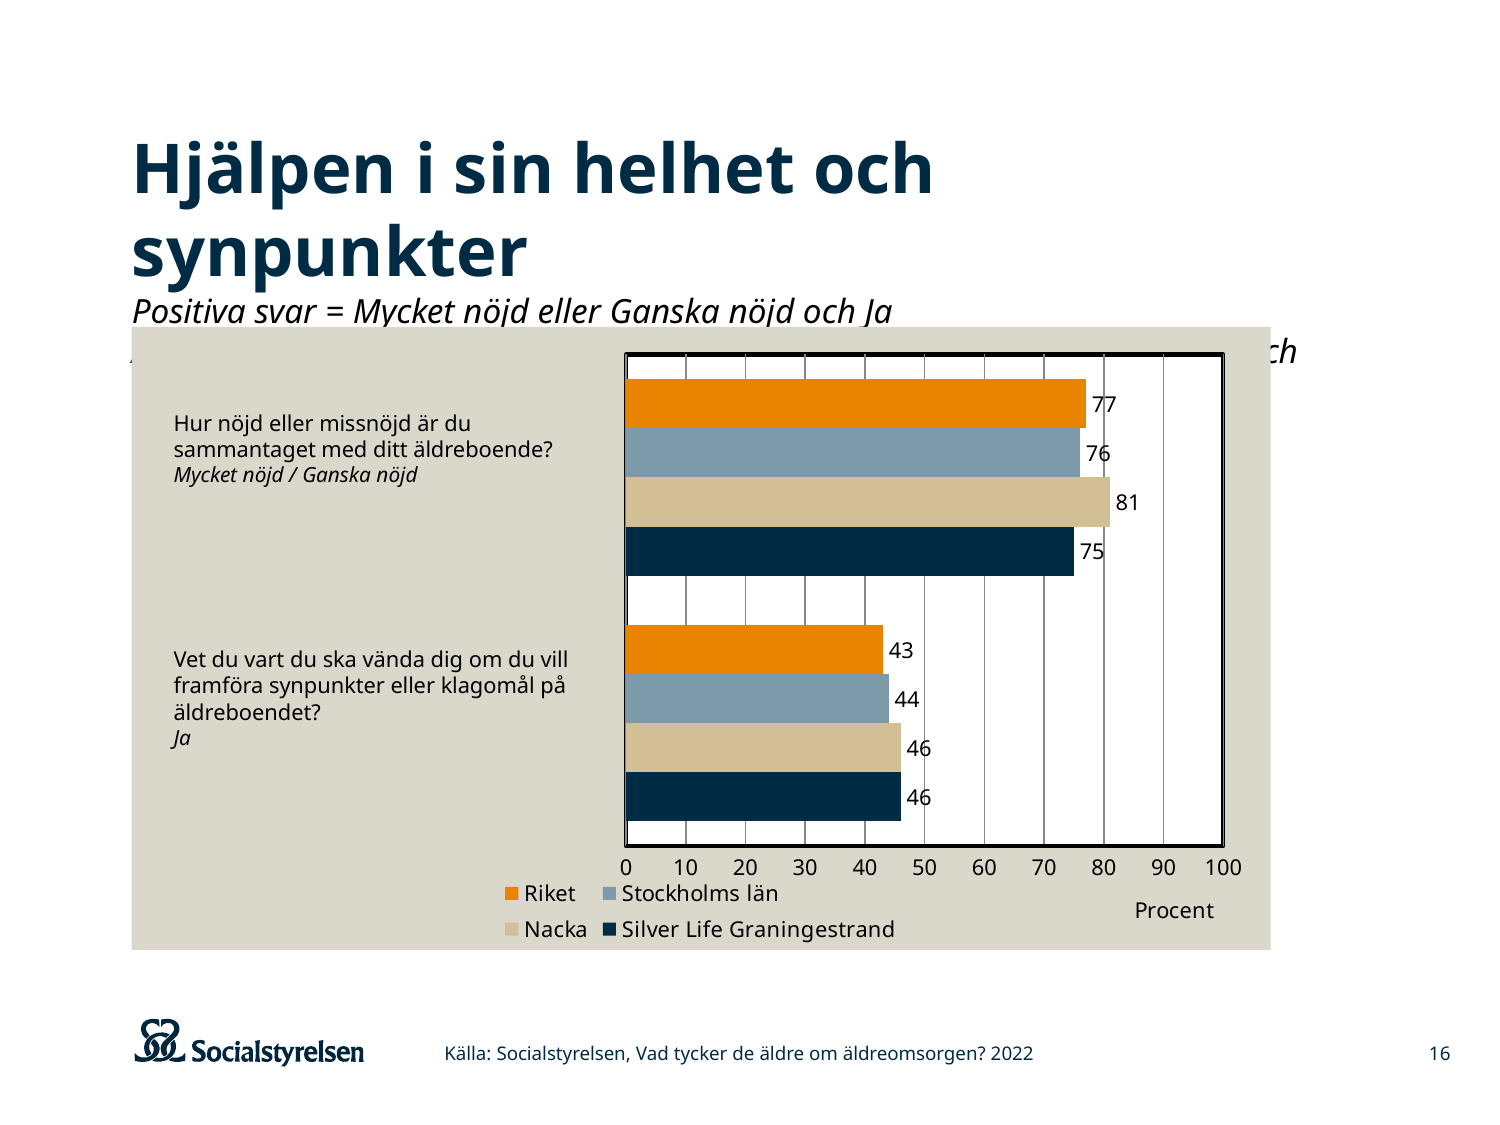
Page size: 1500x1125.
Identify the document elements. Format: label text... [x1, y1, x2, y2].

chart [131, 326, 1271, 951]
title Hjälpen i sin helhet och synpunkter Positiva svar = Mycket nöjd eller Ganska nöjd och Ja Andel positiva svar i verksamheten/området jämfört med kommunen, länet och riket [131, 124, 1300, 326]
slide_number 16 [1379, 1032, 1451, 1077]
footer Källa: Socialstyrelsen, Vad tycker de äldre om äldreomsorgen? 2022 [444, 1032, 1110, 1077]
